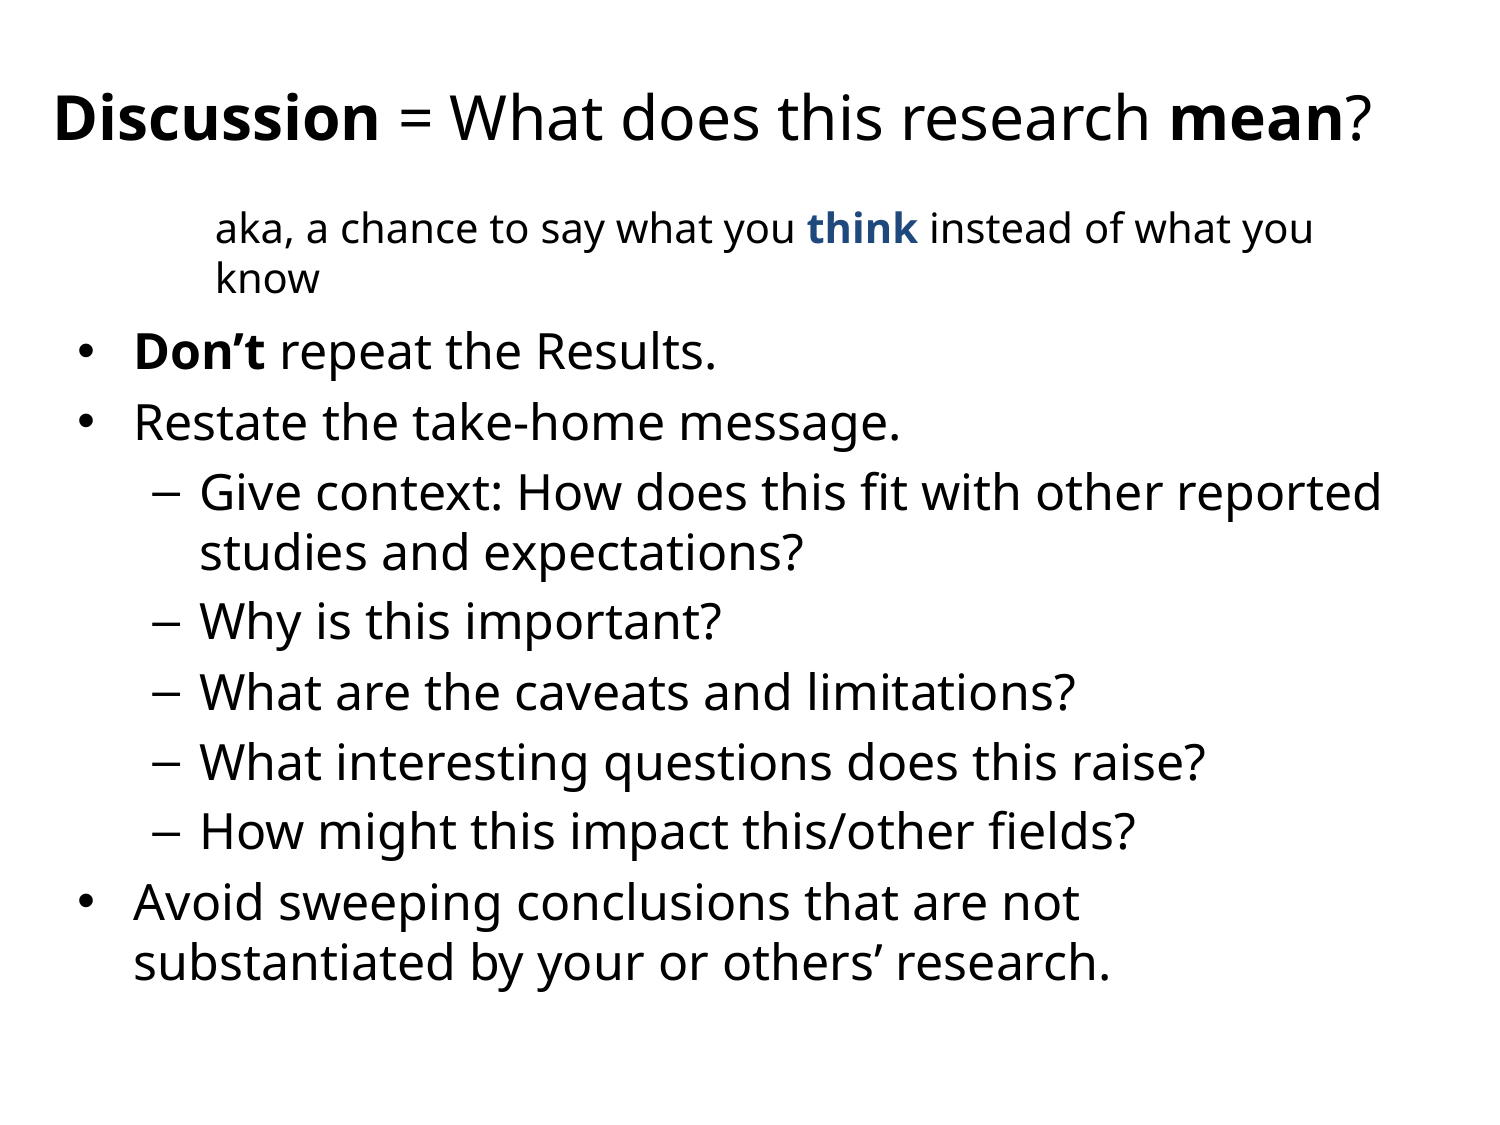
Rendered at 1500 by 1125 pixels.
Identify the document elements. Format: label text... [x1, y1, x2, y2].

title Discussion = What does this research mean? [37, 50, 1425, 255]
text_box aka, a chance to say what you think instead of what you know [199, 194, 1413, 310]
list Don’t repeat the Results. Restate the take-home message. Give context: How does this fit with other reported studies and expectations? Why is this important? What are the caveats and limitations? What interesting questions does this raise? How might this impact this/other fields? Avoid sweeping conclusions that are not substantiated by your or others’ research. [62, 312, 1413, 1043]
